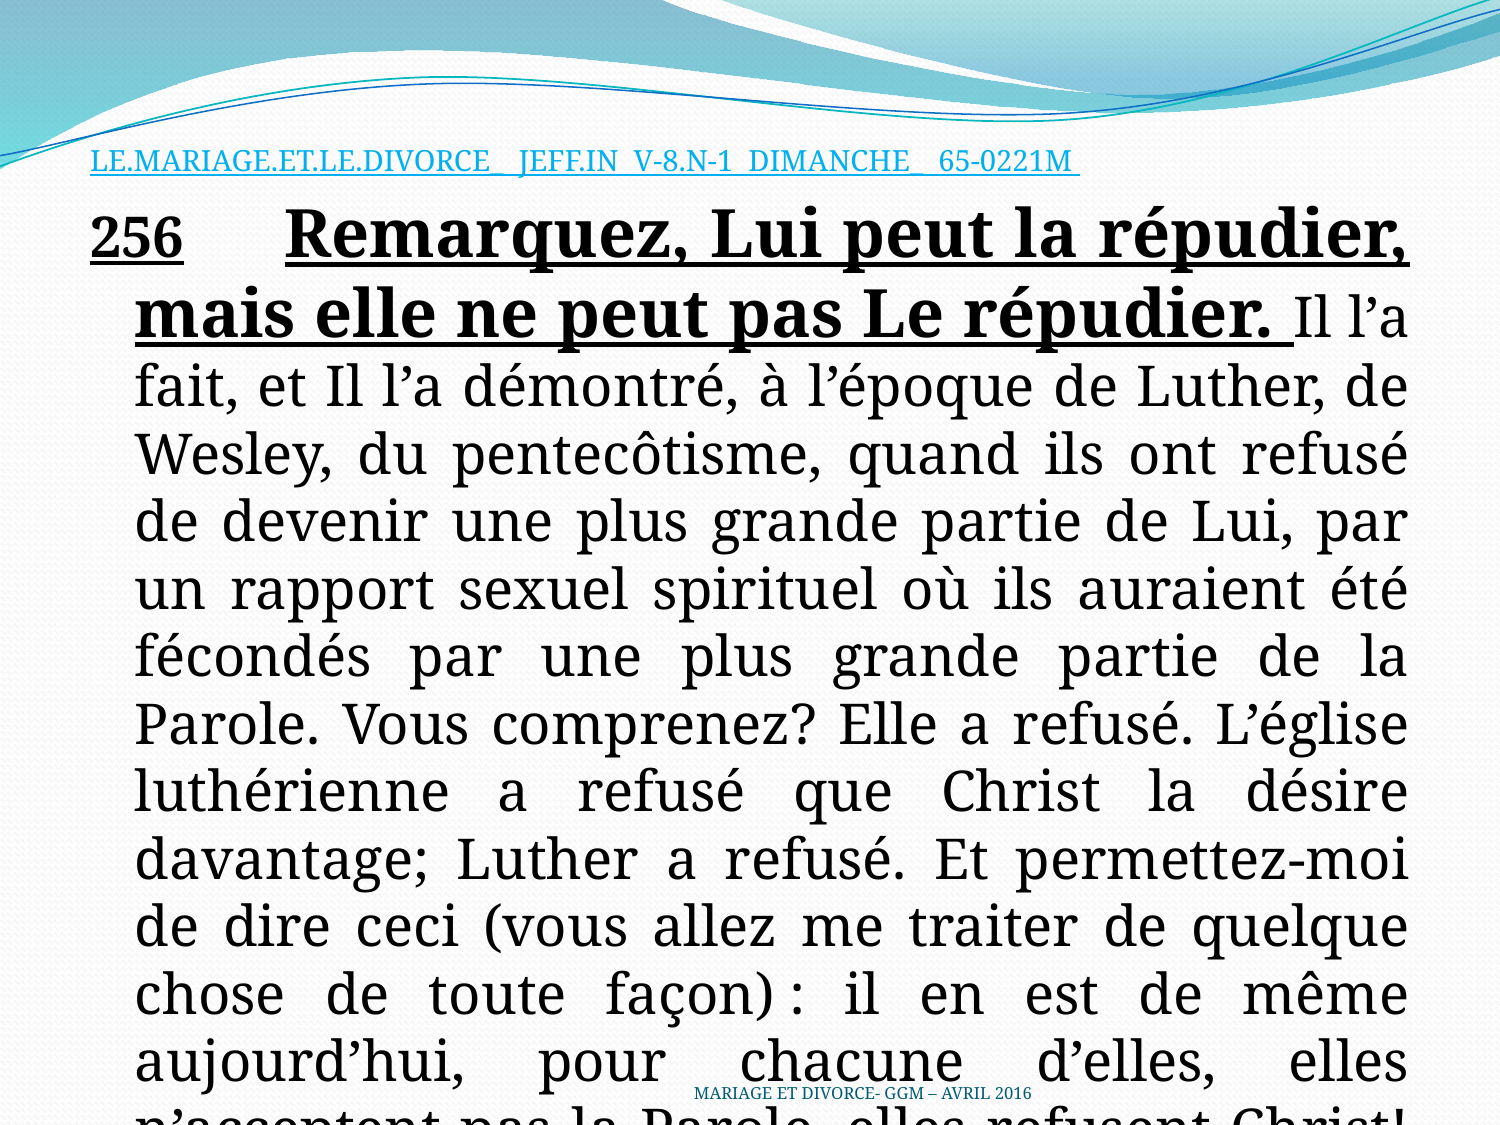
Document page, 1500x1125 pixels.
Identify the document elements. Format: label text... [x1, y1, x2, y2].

footer MARIAGE ET DIVORCE- GGM – AVRIL 2016 [437, 1042, 1289, 1103]
list LE.MARIAGE.ET.LE.DIVORCE_ JEFF.IN V-8.N-1 DIMANCHE_ 65-0221M 256 Remarquez, Lui peut la répudier, mais elle ne peut pas Le répudier. Il l’a fait, et Il l’a démontré, à l’époque de Luther, de Wesley, du pentecôtisme, quand ils ont refusé de devenir une plus grande partie de Lui, par un rapport sexuel spirituel où ils auraient été fécondés par une plus grande partie de la Parole. Vous comprenez? Elle a refusé. L’église luthérienne a refusé que Christ la désire davantage; Luther a refusé. Et permettez-moi de dire ceci (vous allez me traiter de quelque chose de toute façon) : il en est de même aujourd’hui, pour chacune d’elles, elles n’acceptent pas la Parole, elles refusent Christ! [74, 93, 1426, 1038]
